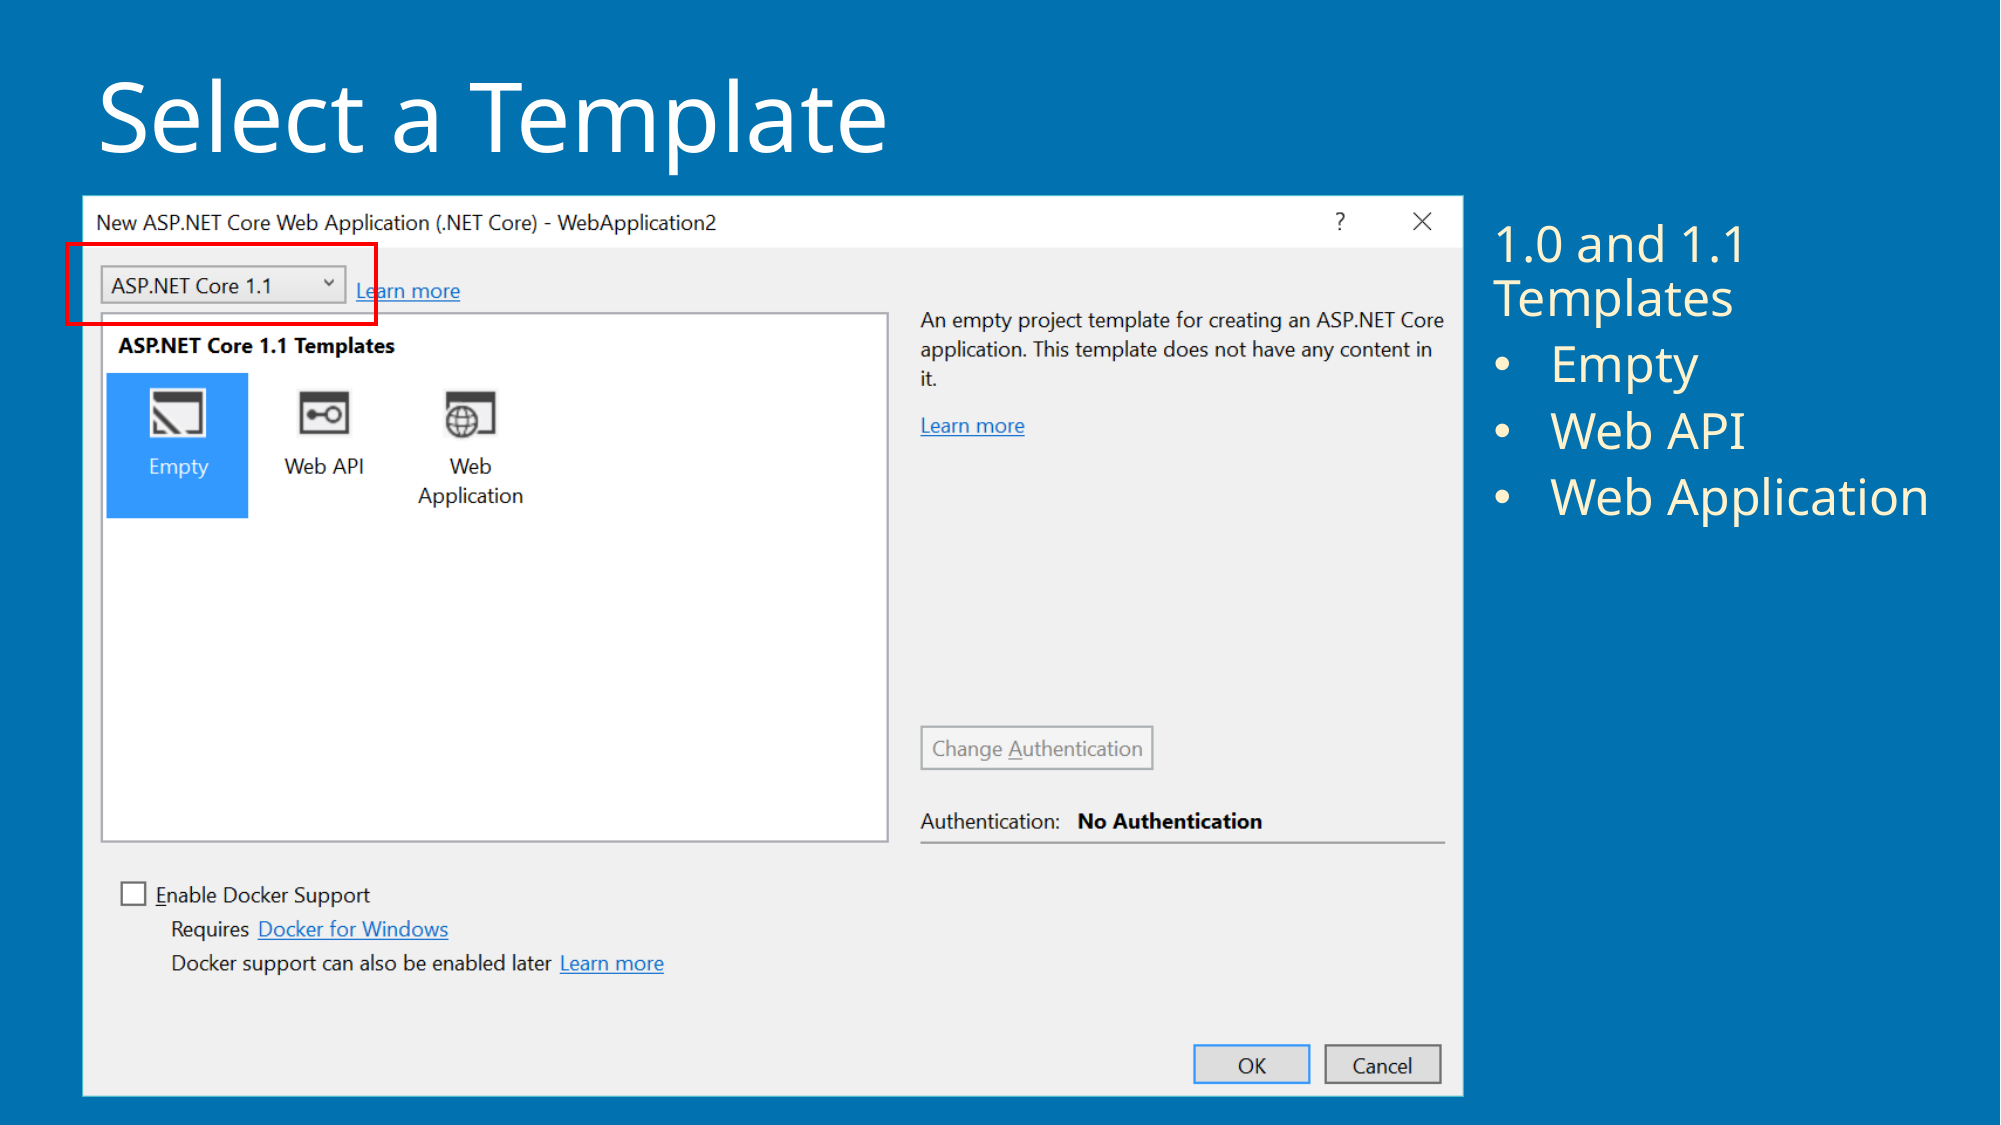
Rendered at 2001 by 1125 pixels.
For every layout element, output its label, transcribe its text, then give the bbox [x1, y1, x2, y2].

picture [82, 195, 1464, 1097]
text_box [66, 243, 82, 325]
text_box 1.0 and 1.1 Templates Empty Web API Web Application [1464, 195, 2000, 551]
title Select a Template [82, 47, 910, 195]
